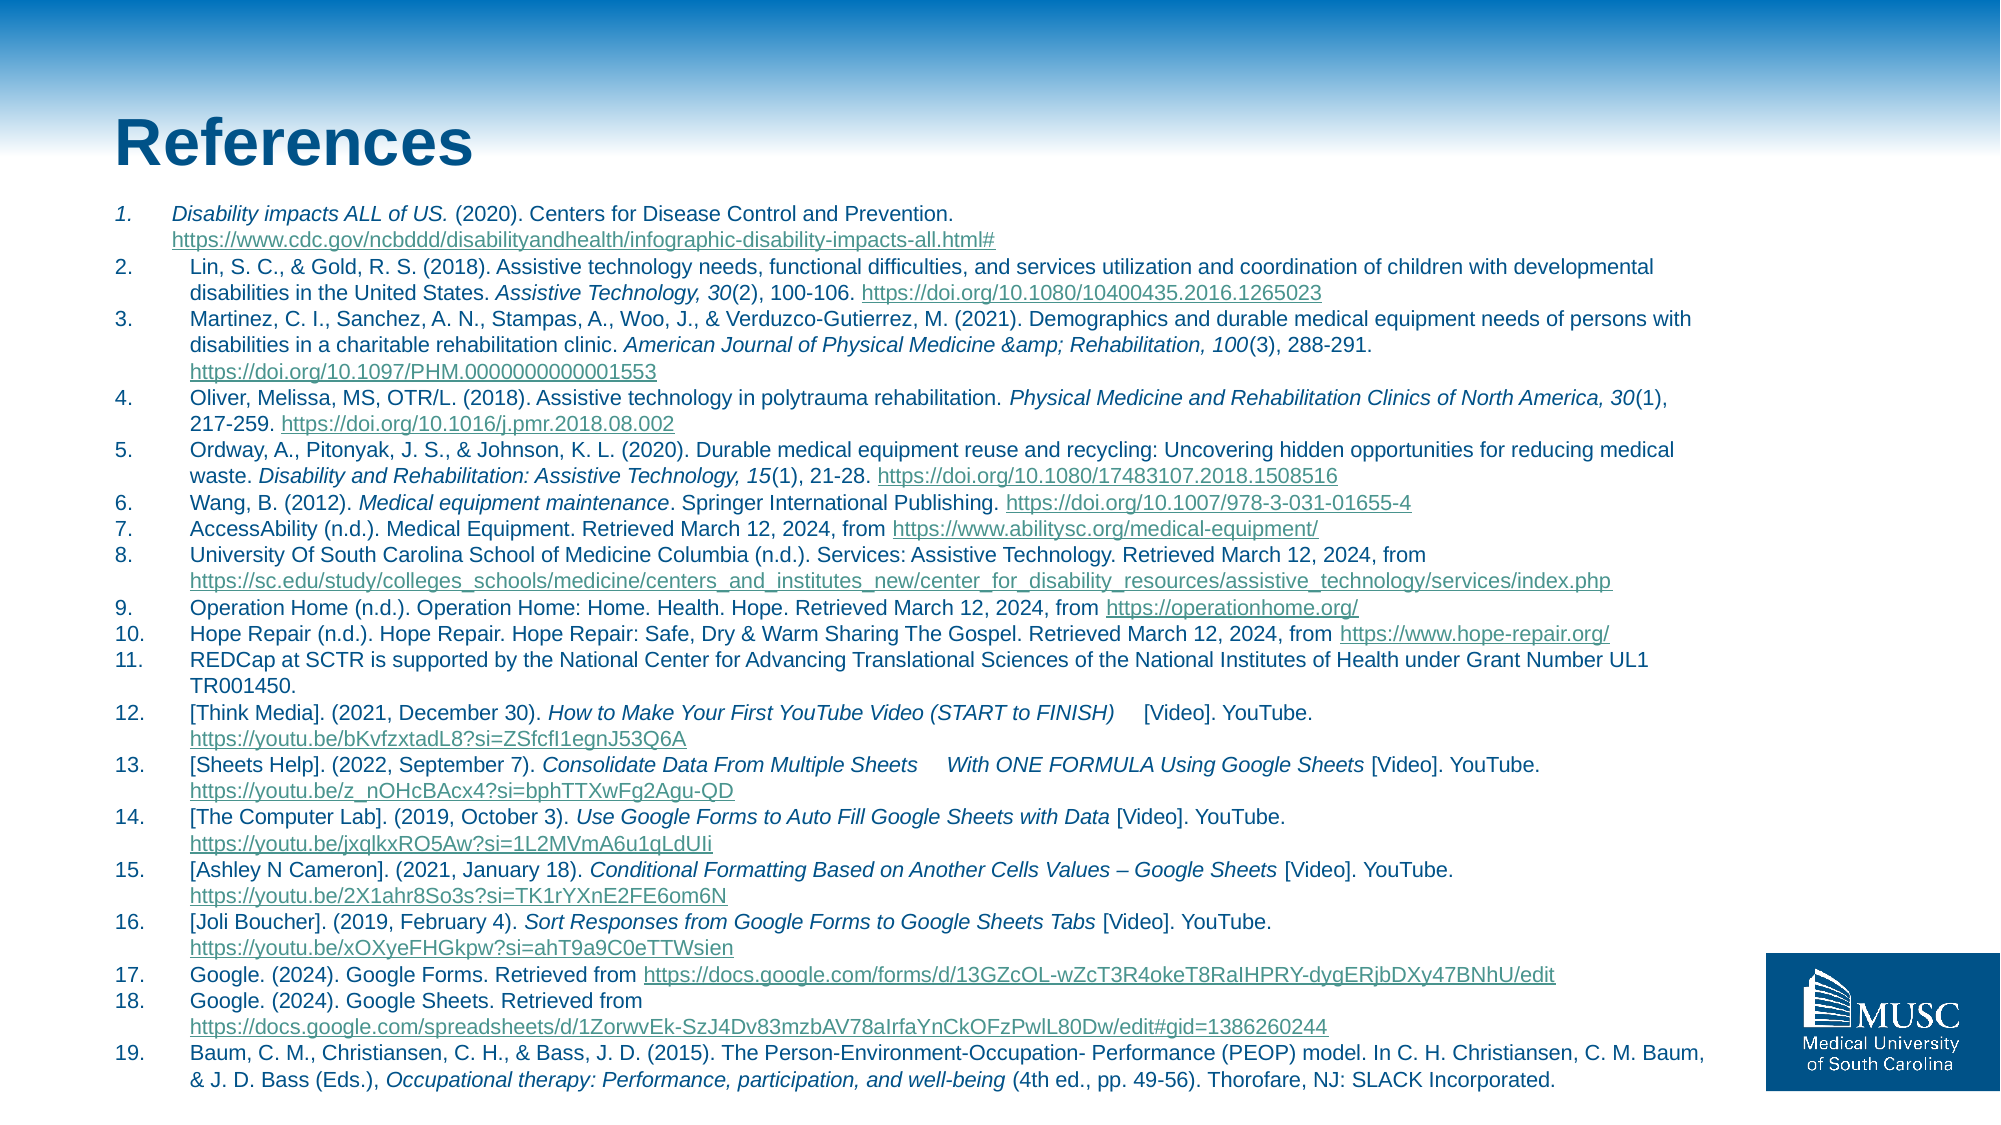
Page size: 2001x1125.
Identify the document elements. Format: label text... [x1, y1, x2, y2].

picture [1773, 949, 1988, 1100]
title References [99, 45, 1900, 233]
text_box Disability impacts ALL of US. (2020). Centers for Disease Control and Prevention. https://www.cdc.gov/ncbddd/disabilityandhealth/infographic-disability-impacts-all.html# Lin, S. C., & Gold, R. S. (2018). Assistive technology needs, functional difficulties, and services utilization and coordination of children with developmental disabilities in the United States. Assistive Technology, 30(2), 100-106. https://doi.org/10.1080/10400435.2016.1265023 Martinez, C. I., Sanchez, A. N., Stampas, A., Woo, J., & Verduzco-Gutierrez, M. (2021). Demographics and durable medical equipment needs of persons with disabilities in a charitable rehabilitation clinic. American Journal of Physical Medicine &amp; Rehabilitation, 100(3), 288-291. https://doi.org/10.1097/PHM.0000000000001553 Oliver, Melissa, MS, OTR/L. (2018). Assistive technology in polytrauma rehabilitation. Physical Medicine and Rehabilitation Clinics of North America, 30(1), 217-259. https://doi.org/10.1016/j.pmr.2018.08.002 Ordway, A., Pitonyak, J. S., & Johnson, K. L. (2020). Durable medical equipment reuse and recycling: Uncovering hidden opportunities for reducing medical waste. Disability and Rehabilitation: Assistive Technology, 15(1), 21-28. https://doi.org/10.1080/17483107.2018.1508516 Wang, B. (2012). Medical equipment maintenance. Springer International Publishing. https://doi.org/10.1007/978-3-031-01655-4 AccessAbility (n.d.). Medical Equipment. Retrieved March 12, 2024, from https://www.abilitysc.org/medical-equipment/ University Of South Carolina School of Medicine Columbia (n.d.). Services: Assistive Technology. Retrieved March 12, 2024, from https://sc.edu/study/colleges_schools/medicine/centers_and_institutes_new/center_for_disability_resources/assistive_technology/services/index.php Operation Home (n.d.). Operation Home: Home. Health. Hope. Retrieved March 12, 2024, from https://operationhome.org/ Hope Repair (n.d.). Hope Repair. Hope Repair: Safe, Dry & Warm Sharing The Gospel. Retrieved March 12, 2024, from https://www.hope-repair.org/ REDCap at SCTR is supported by the National Center for Advancing Translational Sciences of the National Institutes of Health under Grant Number UL1 TR001450. [Think Media]. (2021, December 30). How to Make Your First YouTube Video (START to FINISH) 🚀 [Video]. YouTube. https://youtu.be/bKvfzxtadL8?si=ZSfcfI1egnJ53Q6A [Sheets Help]. (2022, September 7). Consolidate Data From Multiple Sheets 📝 With ONE FORMULA Using Google Sheets [Video]. YouTube. https://youtu.be/z_nOHcBAcx4?si=bphTTXwFg2Agu-QD [The Computer Lab]. (2019, October 3). Use Google Forms to Auto Fill Google Sheets with Data [Video]. YouTube. https://youtu.be/jxqlkxRO5Aw?si=1L2MVmA6u1qLdUIi [Ashley N Cameron]. (2021, January 18). Conditional Formatting Based on Another Cells Values – Google Sheets [Video]. YouTube. https://youtu.be/2X1ahr8So3s?si=TK1rYXnE2FE6om6N [Joli Boucher]. (2019, February 4). Sort Responses from Google Forms to Google Sheets Tabs [Video]. YouTube. https://youtu.be/xOXyeFHGkpw?si=ahT9a9C0eTTWsien Google. (2024). Google Forms. Retrieved from https://docs.google.com/forms/d/13GZcOL-wZcT3R4okeT8RaIHPRY-dygERjbDXy47BNhU/edit Google. (2024). Google Sheets. Retrieved from https://docs.google.com/spreadsheets/d/1ZorwvEk-SzJ4Dv83mzbAV78aIrfaYnCkOFzPwlL80Dw/edit#gid=1386260244 Baum, C. M., Christiansen, C. H., & Bass, J. D. (2015). The Person-Environment-Occupation- Performance (PEOP) model. In C. H. Christiansen, C. M. Baum, & J. D. Bass (Eds.), Occupational therapy: Performance, participation, and well-being (4th ed., pp. 49-56). Thorofare, NJ: SLACK Incorporated. [99, 192, 1730, 1125]
